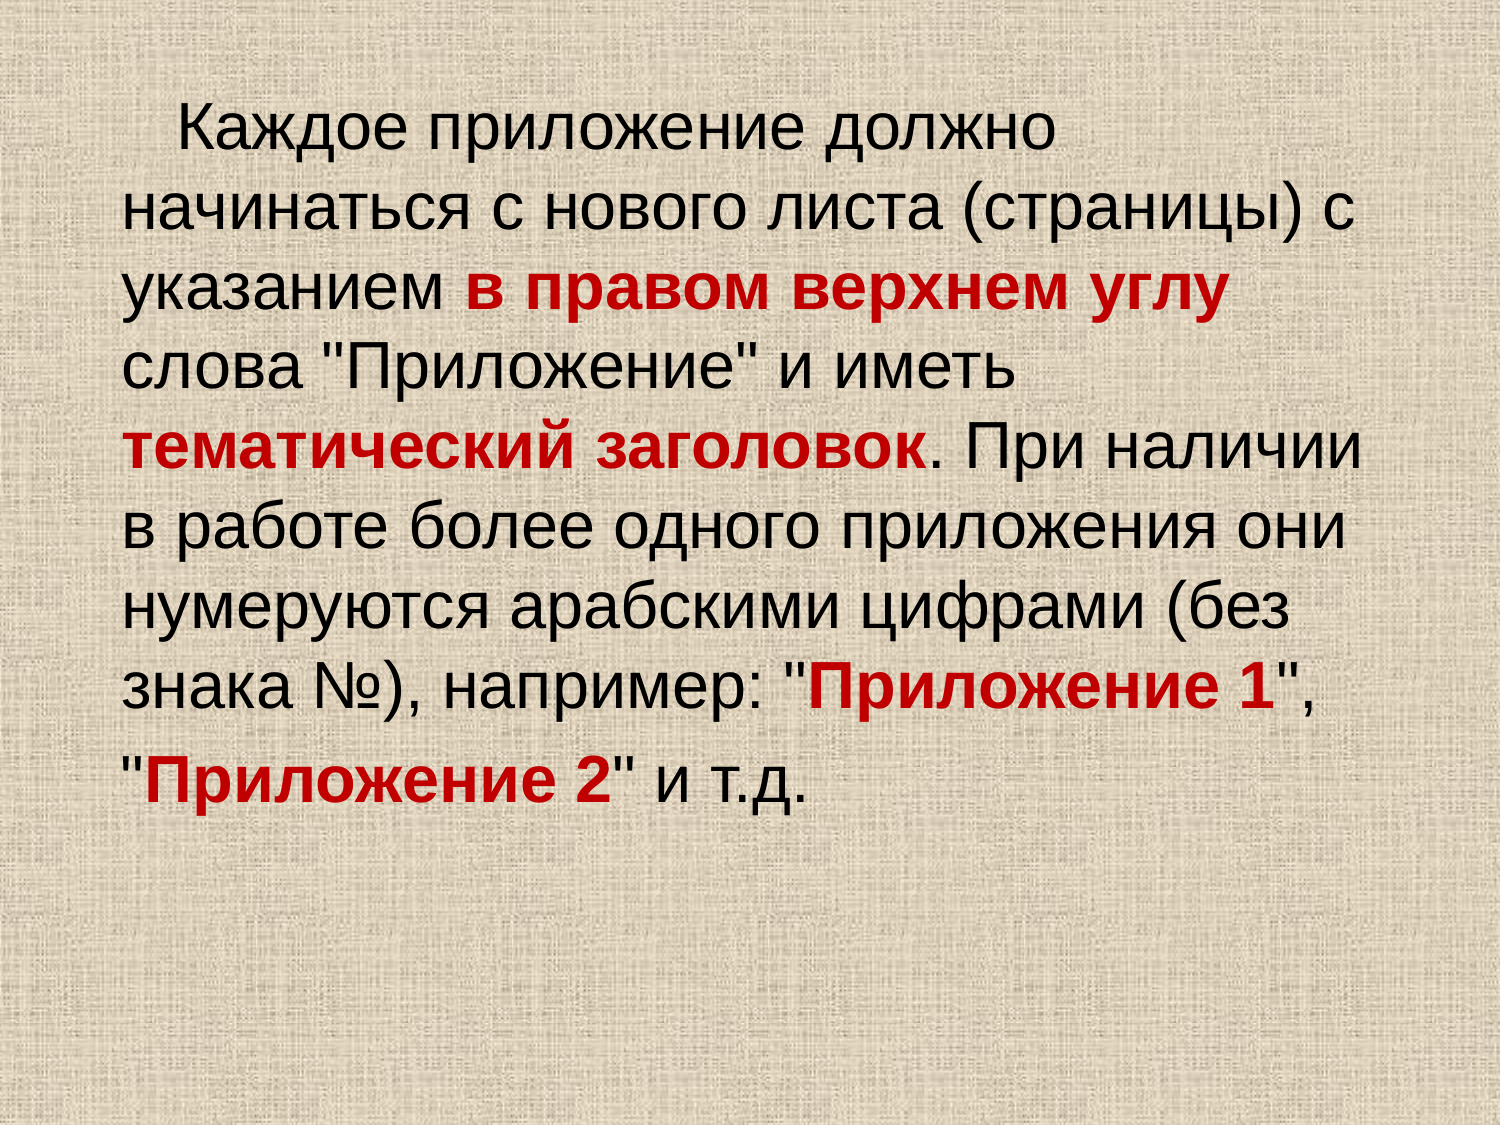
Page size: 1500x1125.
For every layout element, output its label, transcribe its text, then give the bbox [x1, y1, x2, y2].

list Каждое приложение должно начинаться с нового листа (страницы) с указанием в правом верхнем углу слова "Приложение" и иметь тематический заголовок. При наличии в работе более одного приложения они нумеруются арабскими цифрами (без знака №), например: "Приложение 1", "Приложение 2" и т.д. [49, 74, 1426, 1006]
picture [0, 0, 1500, 1125]
